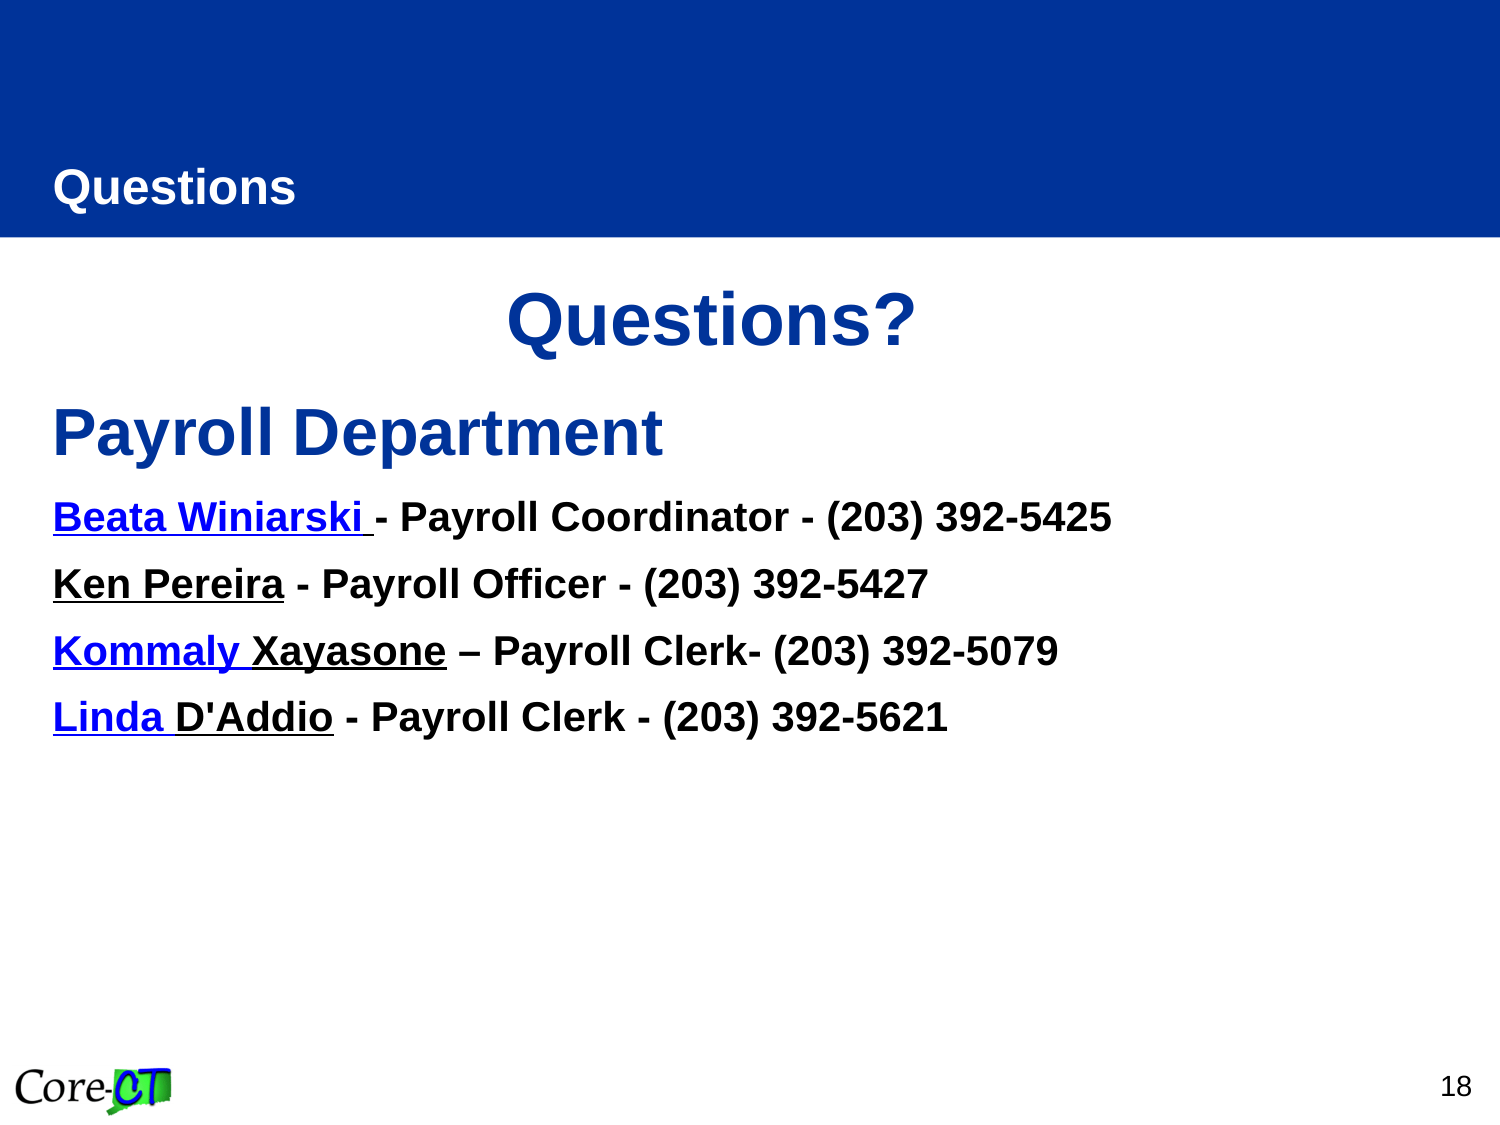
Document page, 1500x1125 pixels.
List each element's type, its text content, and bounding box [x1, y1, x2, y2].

slide_number 18 [1137, 1059, 1488, 1125]
picture [12, 1065, 174, 1116]
title Questions [37, 137, 1388, 233]
list Questions? Payroll Department Beata Winiarski - Payroll Coordinator - (203) 392-5425 Ken Pereira - Payroll Officer - (203) 392-5427 Kommaly Xayasone – Payroll Clerk- (203) 392-5079 Linda D'Addio - Payroll Clerk - (203) 392-5621 [37, 262, 1388, 1005]
